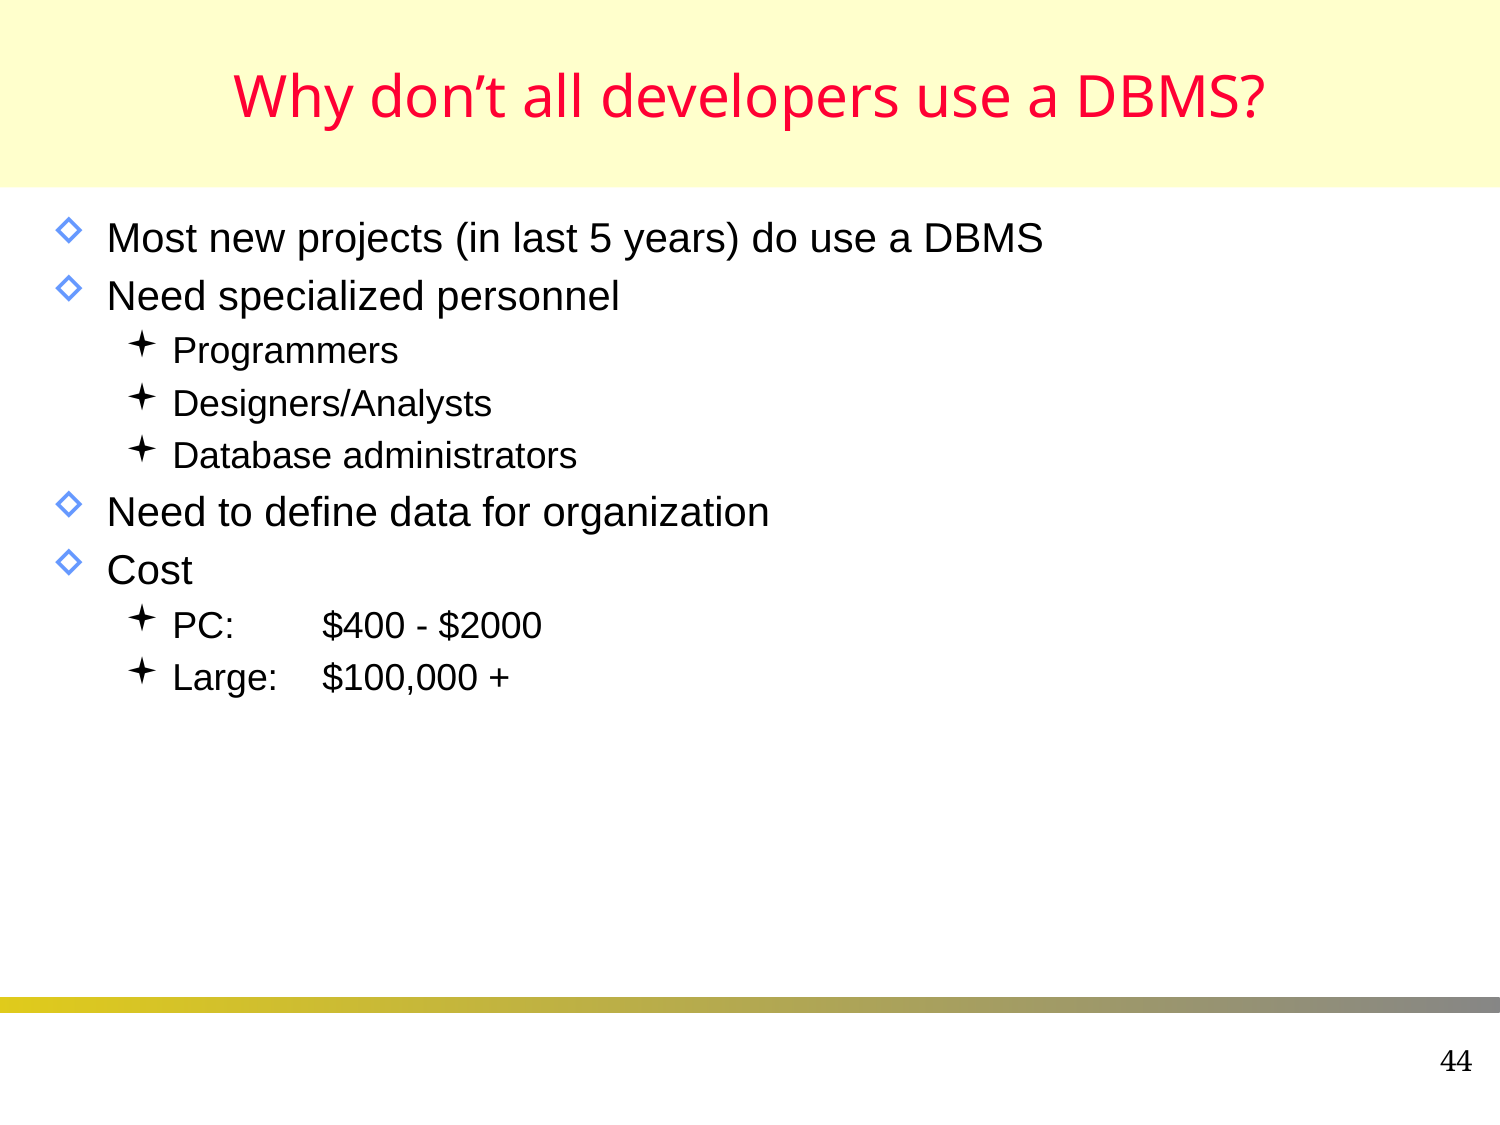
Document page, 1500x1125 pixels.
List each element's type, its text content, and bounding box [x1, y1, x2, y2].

slide_number 44 [1174, 1024, 1488, 1101]
title Why don’t all developers use a DBMS? [0, 0, 1500, 188]
list Most new projects (in last 5 years) do use a DBMS Need specialized personnel Programmers Designers/Analysts Database administrators Need to define data for organization Cost PC: $400 - $2000 Large: $100,000 + [35, 202, 1488, 988]
